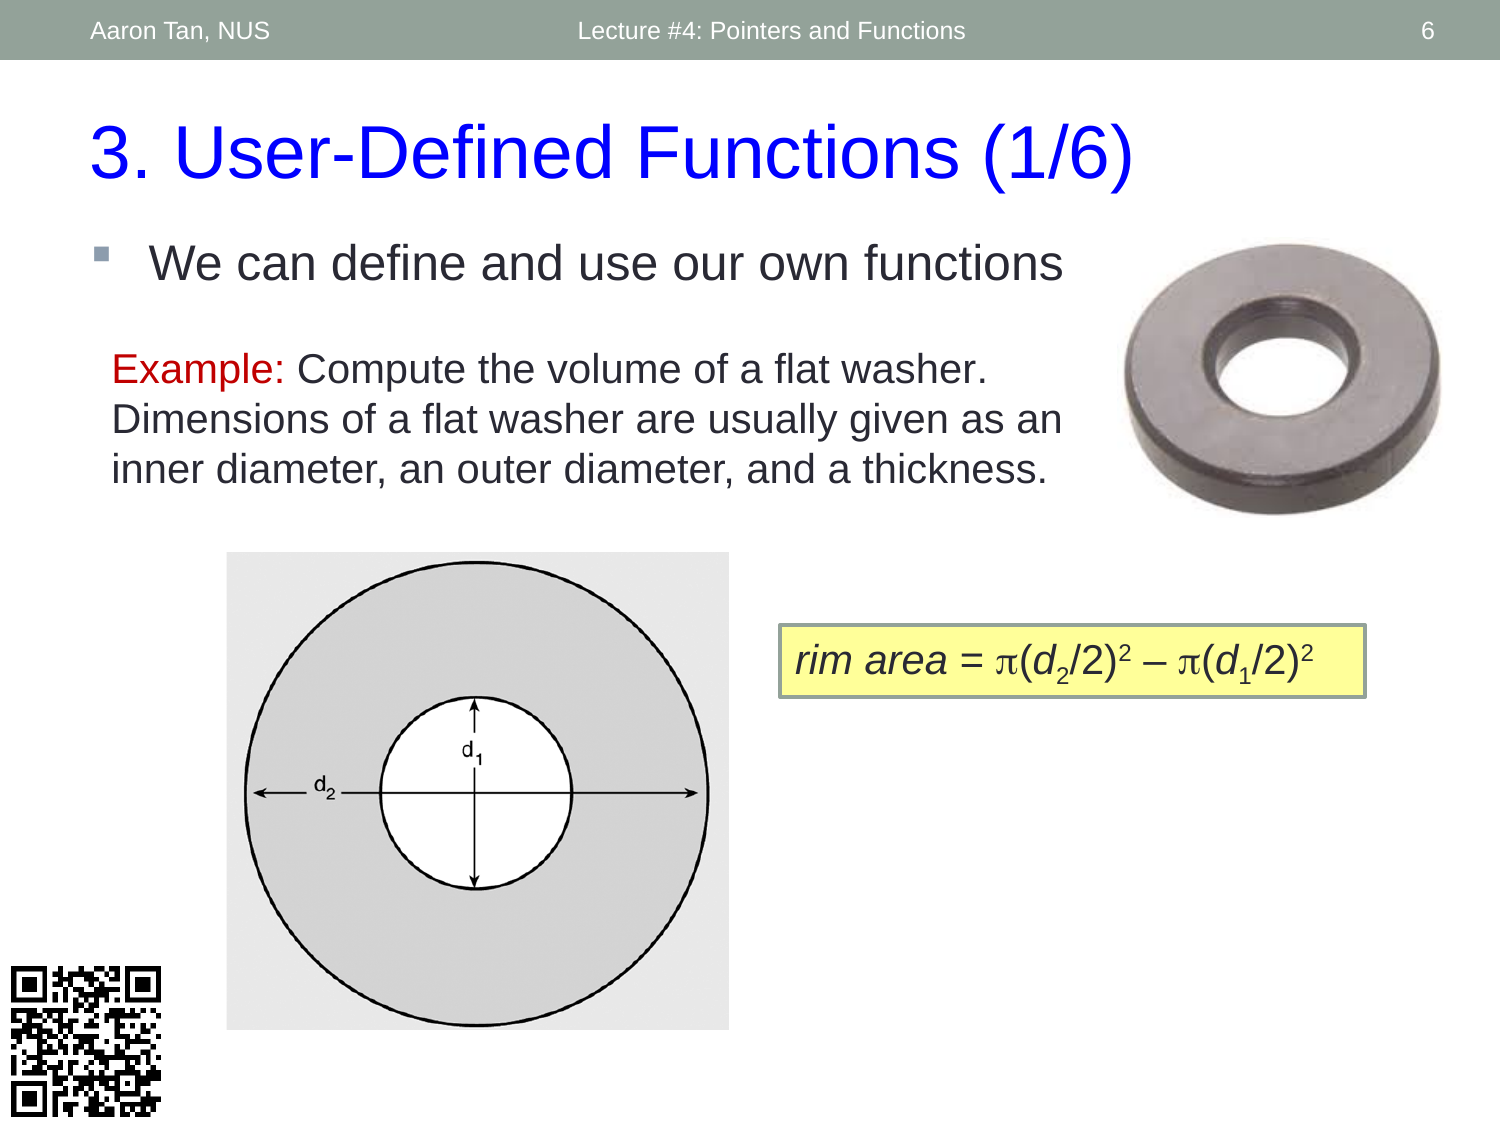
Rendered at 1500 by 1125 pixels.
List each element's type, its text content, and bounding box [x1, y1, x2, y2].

picture [0, 955, 171, 1125]
text_box rim area = (d2/2)2 – (d1/2)2 [778, 623, 1367, 699]
slide_number 6 [1308, 3, 1450, 57]
picture [1116, 237, 1451, 518]
text_box We can define and use our own functions [75, 222, 1450, 314]
slide_number Aaron Tan, NUS [75, 3, 550, 57]
list Example: Compute the volume of a flat washer. Dimensions of a flat washer are usually given as an inner diameter, an outer diameter, and a thickness. [96, 333, 1142, 533]
text_box 3. User-Defined Functions (1/6) [74, 96, 1425, 202]
picture [226, 552, 730, 1030]
footer Lecture #4: Pointers and Functions [562, 3, 1238, 57]
